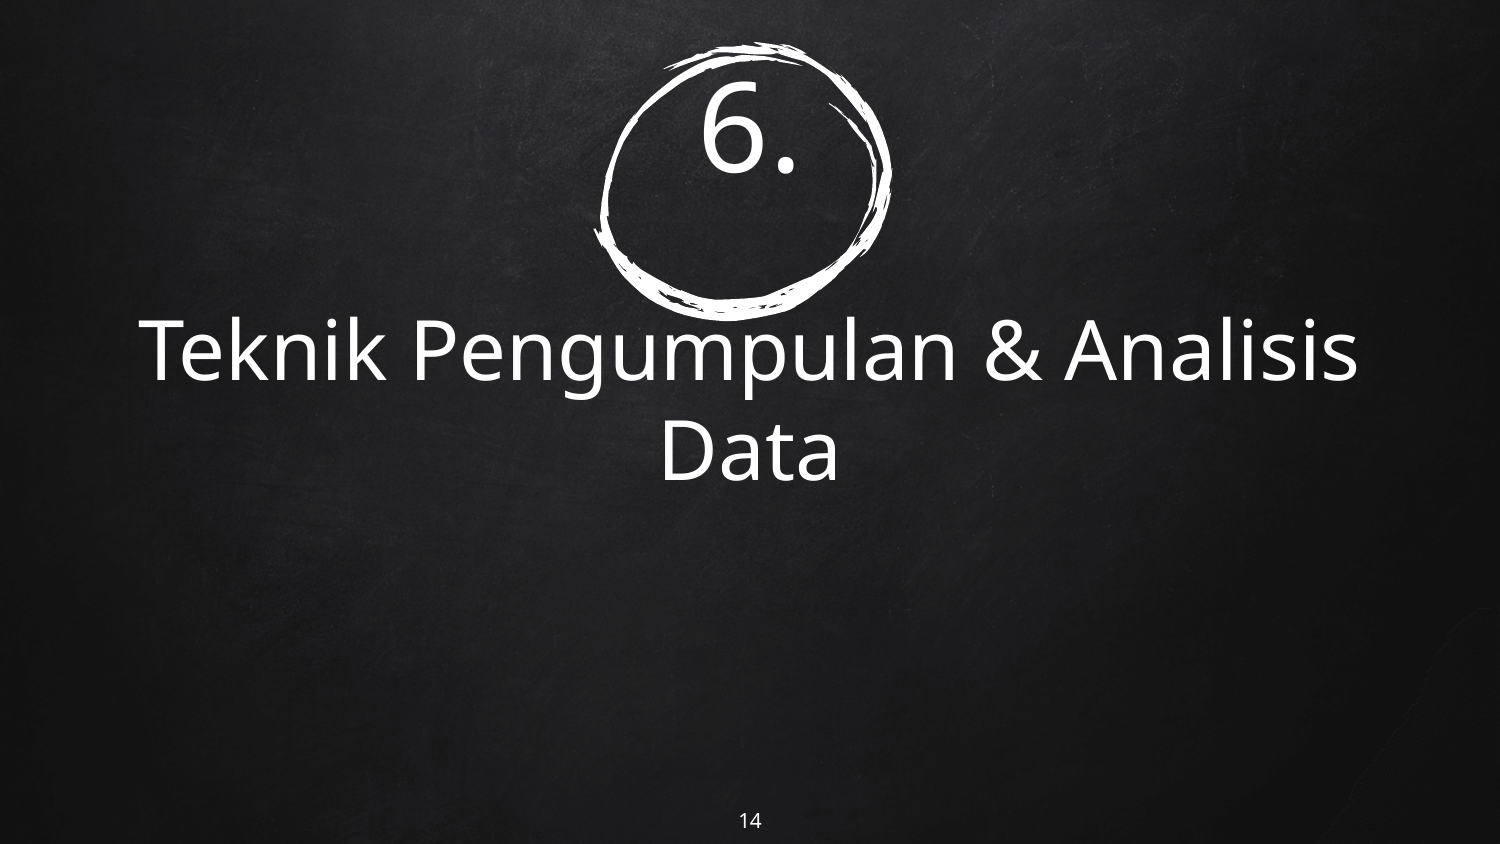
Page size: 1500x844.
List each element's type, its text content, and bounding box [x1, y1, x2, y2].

picture [0, 0, 1500, 844]
slide_number 14 [705, 792, 795, 844]
title 6. Teknik Pengumpulan & Analisis Data [112, 322, 1388, 513]
text_box [593, 41, 893, 322]
